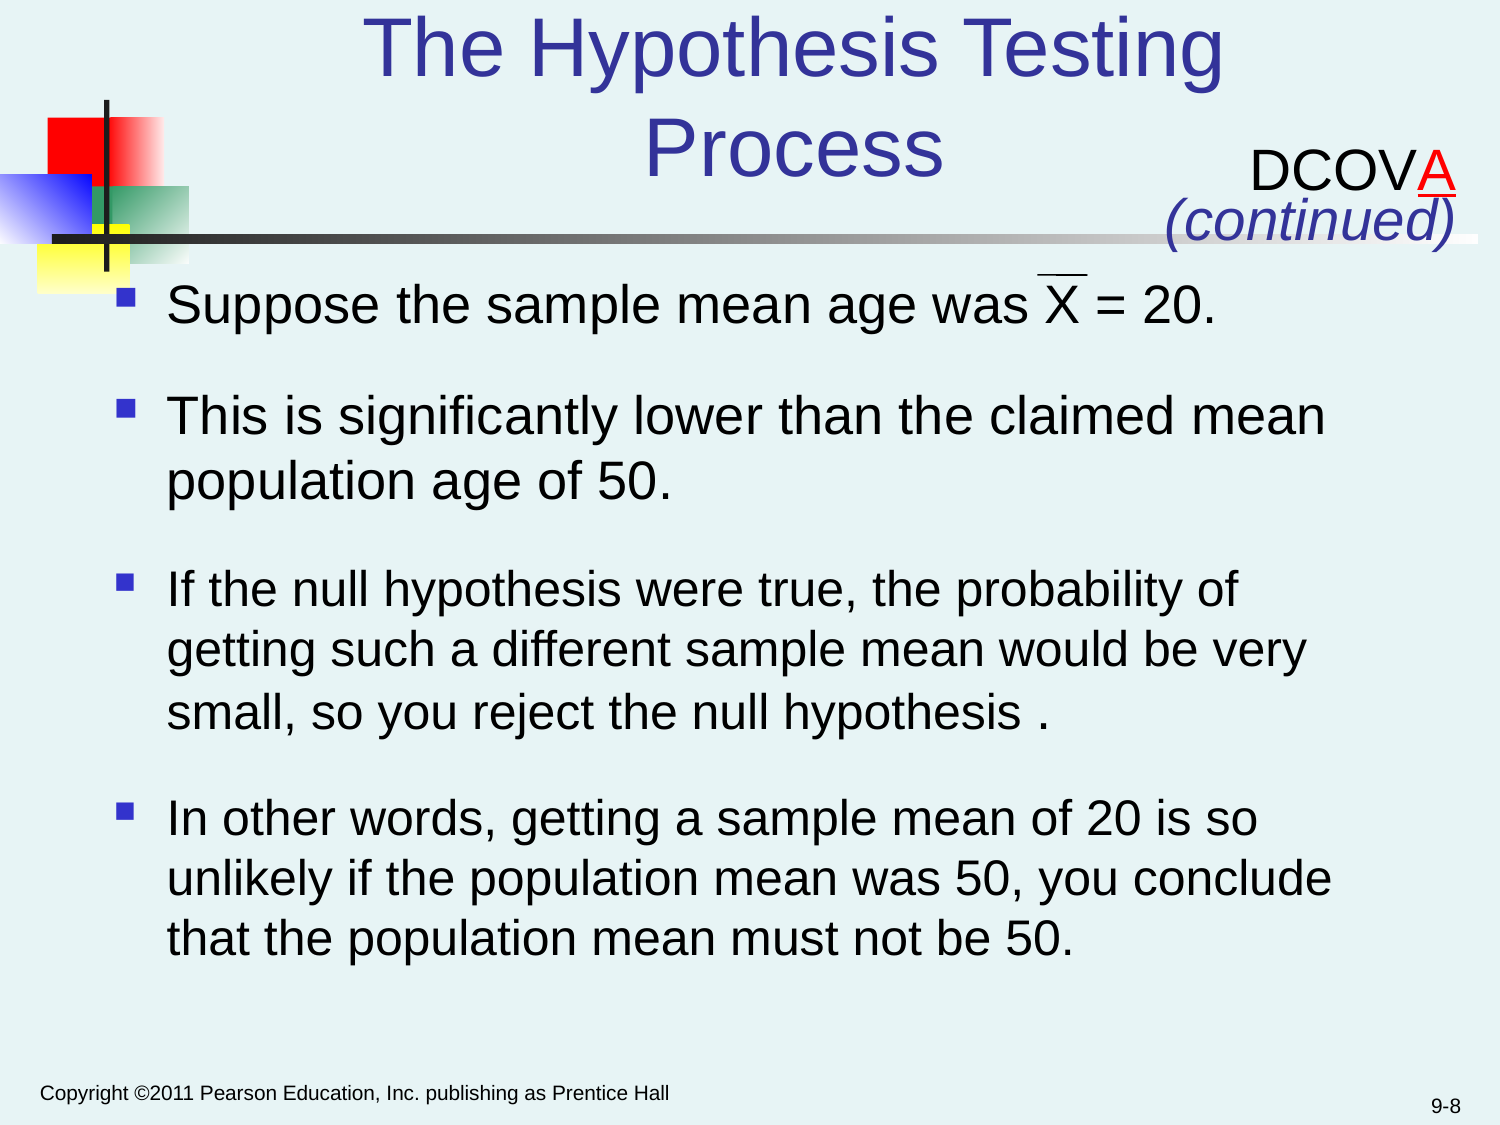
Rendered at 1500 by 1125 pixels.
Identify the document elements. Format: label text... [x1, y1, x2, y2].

list Suppose the sample mean age was X = 20. This is significantly lower than the claimed mean population age of 50. If the null hypothesis were true, the probability of getting such a different sample mean would be very small, so you reject the null hypothesis . In other words, getting a sample mean of 20 is so unlikely if the population mean was 50, you conclude that the population mean must not be 50. [99, 262, 1413, 1076]
text_box (continued) [1150, 174, 1473, 260]
footer Copyright ©2011 Pearson Education, Inc. publishing as Prentice Hall [24, 1071, 788, 1125]
text_box DCOVA [1235, 125, 1472, 210]
slide_number 9-8 [1124, 1071, 1476, 1125]
title The Hypothesis Testing Process [188, 37, 1401, 201]
